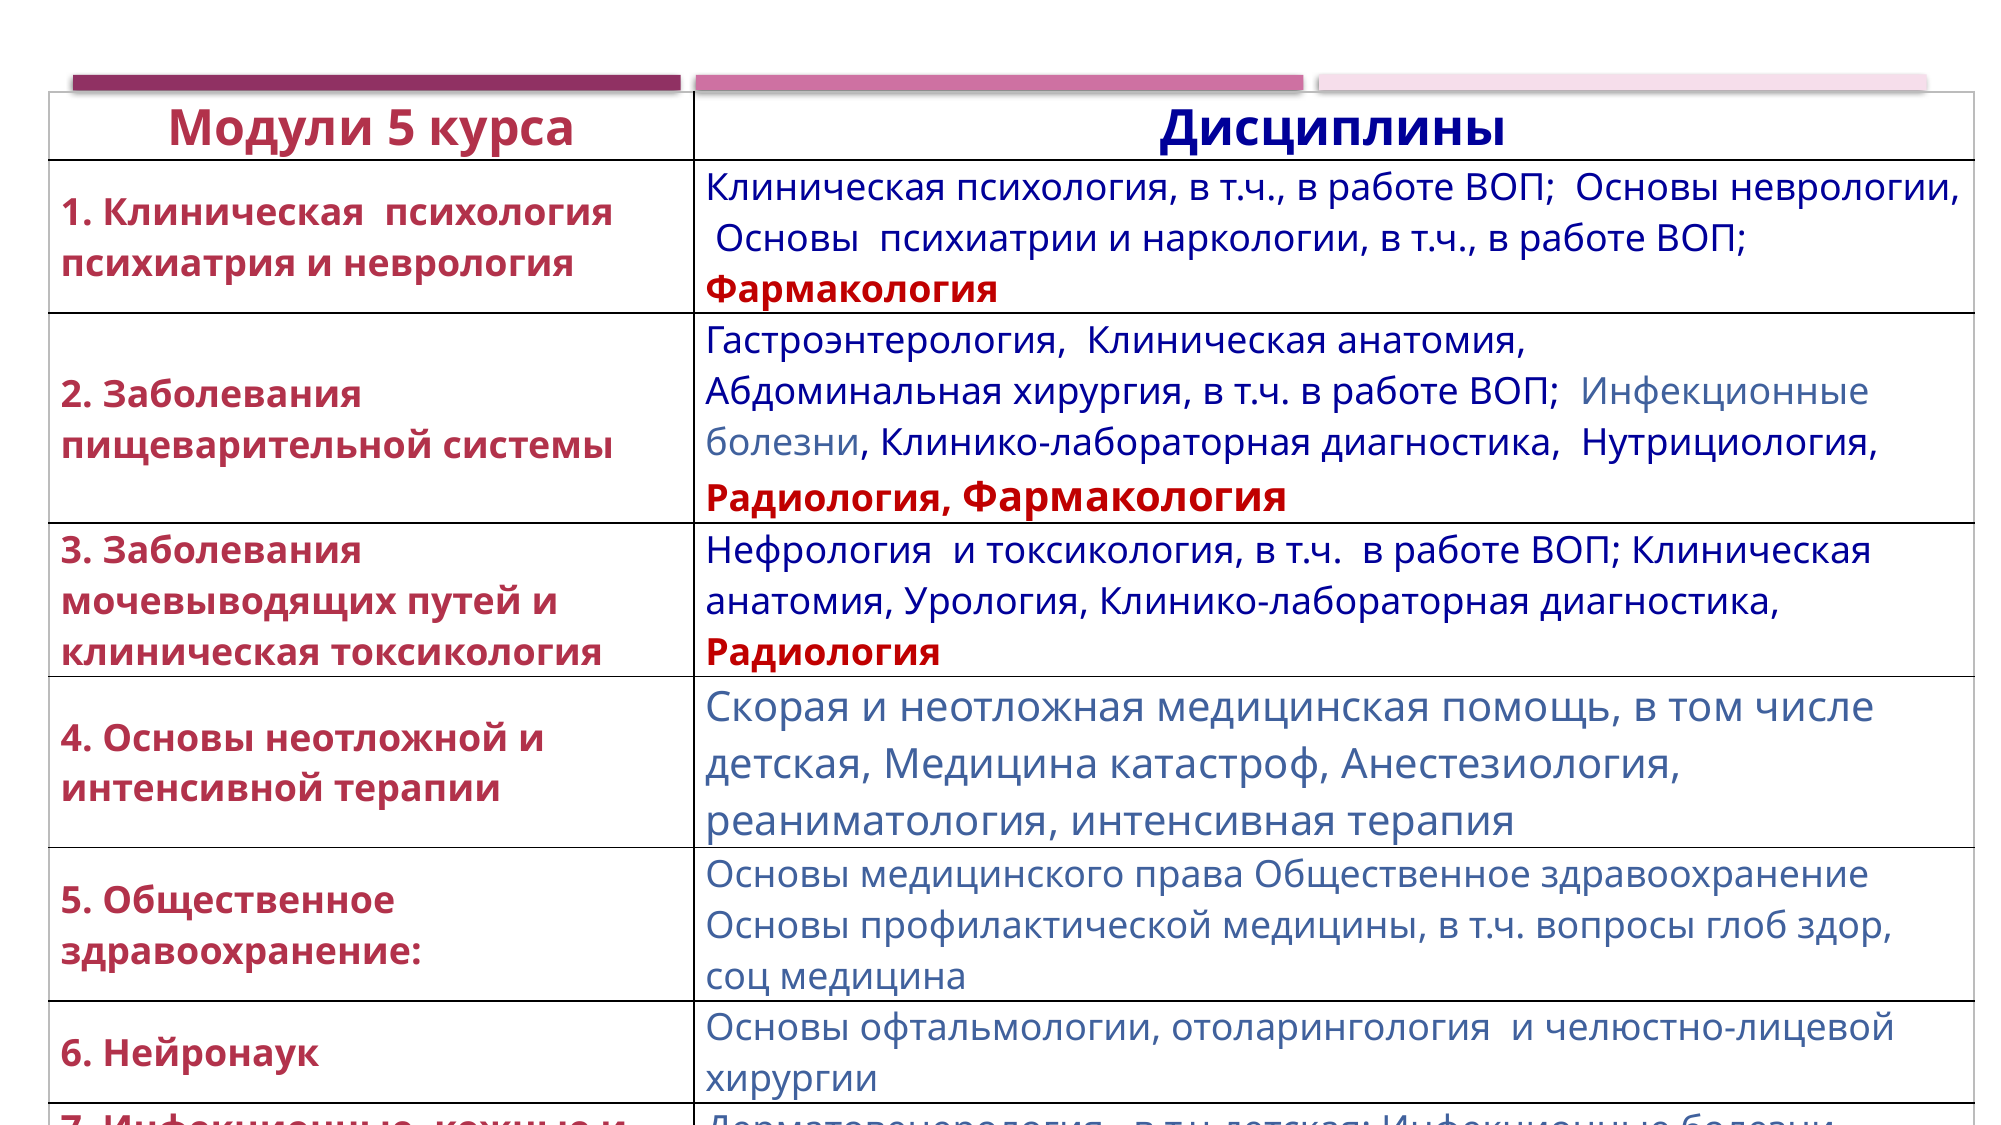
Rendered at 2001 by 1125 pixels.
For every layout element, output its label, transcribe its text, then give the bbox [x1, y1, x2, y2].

table_cell 7. Инфекционные, кожные и венерические заболевания [50, 1104, 693, 1125]
table_cell Основы медицинского права Общественное здравоохранение Основы профилактической медицины, в т.ч. вопросы глоб здор, соц медицина [695, 848, 1973, 1000]
table_header Дисциплины [695, 93, 1973, 159]
table_cell Гастроэнтерология, Клиническая анатомия, Абдоминальная хирургия, в т.ч. в работе ВОП; Инфекционные болезни, Клинико-лабораторная диагностика, Нутрициология, Радиология, Фармакология [695, 314, 1973, 522]
table_cell Нефрология и токсикология, в т.ч. в работе ВОП; Клиническая анатомия, Урология, Клинико-лабораторная диагностика, Радиология [695, 524, 1973, 676]
table_cell 2. Заболевания пищеварительной системы [50, 314, 693, 522]
table_cell Дерматовенерология , в т.ч детская; Инфекционные болезни [695, 1104, 1973, 1125]
table_cell Скорая и неотложная медицинская помощь, в том числе детская, Медицина катастроф, Анестезиология, реаниматология, интенсивная терапия [695, 677, 1973, 847]
table_cell 5. Общественное здравоохранение: [50, 848, 693, 1000]
table_header Модули 5 курса [50, 93, 693, 159]
table_cell Основы офтальмологии, отоларингология и челюстно-лицевой хирургии [695, 1002, 1973, 1102]
table_cell Клиническая психология, в т.ч., в работе ВОП; Основы неврологии, Основы психиатрии и наркологии, в т.ч., в работе ВОП; Фармакология [695, 161, 1973, 312]
table_cell 1. Клиническая психология психиатрия и неврология [50, 161, 693, 312]
table_cell 3. Заболевания мочевыводящих путей и клиническая токсикология [50, 524, 693, 676]
table_cell 6. Нейронаук [50, 1002, 693, 1102]
table_cell 4. Основы неотложной и интенсивной терапии [50, 677, 693, 847]
